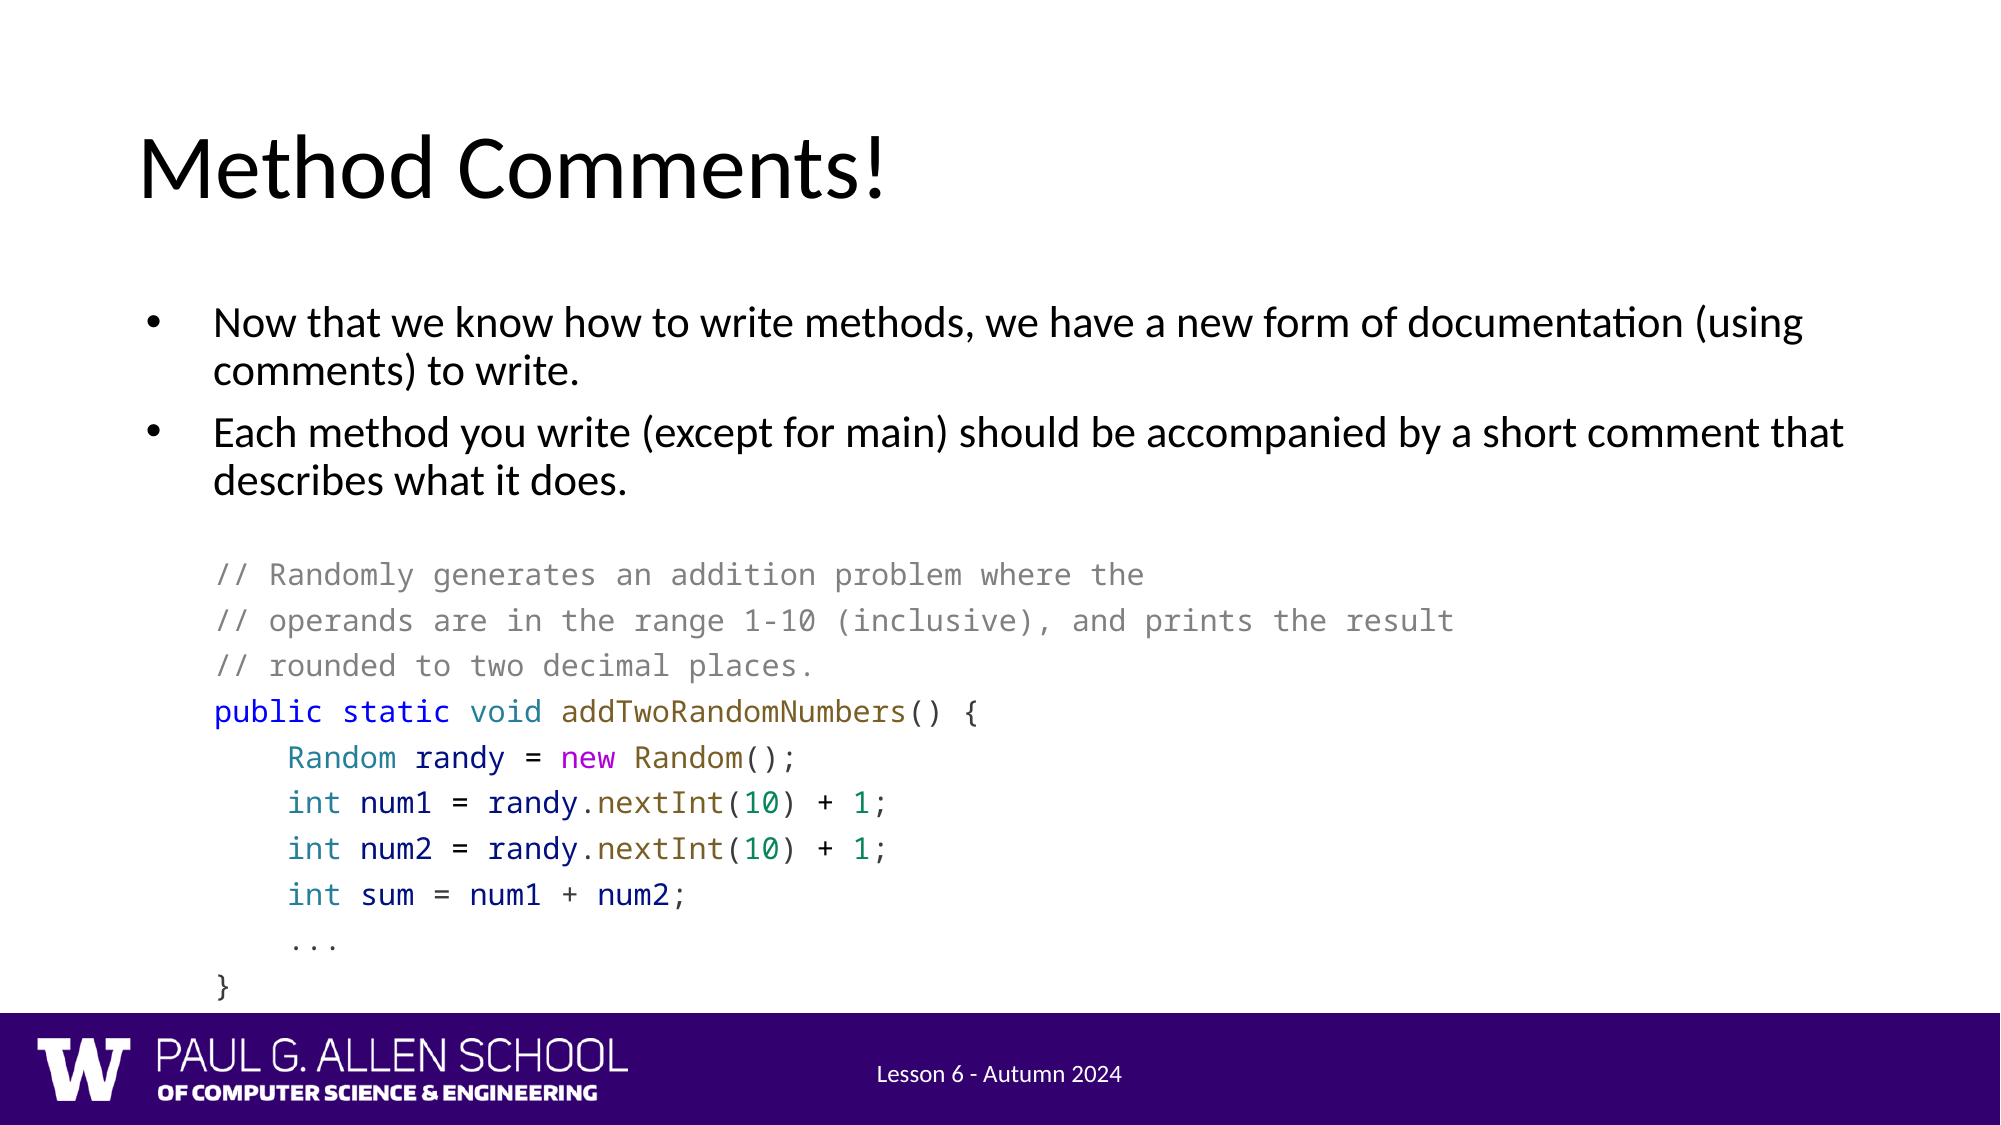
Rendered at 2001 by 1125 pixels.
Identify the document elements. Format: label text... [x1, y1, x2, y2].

footer Lesson 6 - Autumn 2024 [662, 1042, 1338, 1103]
title Method Comments! [137, 59, 1863, 278]
picture [0, 1013, 2000, 1125]
list Now that we know how to write methods, we have a new form of documentation (using comments) to write. Each method you write (except for main) should be accompanied by a short comment that describes what it does. // Randomly generates an addition problem where the // operands are in the range 1-10 (inclusive), and prints the result // rounded to two decimal places. public static void addTwoRandomNumbers() { Random randy = new Random(); int num1 = randy.nextInt(10) + 1; int num2 = randy.nextInt(10) + 1; int sum = num1 + num2; ... } [137, 299, 1863, 1014]
